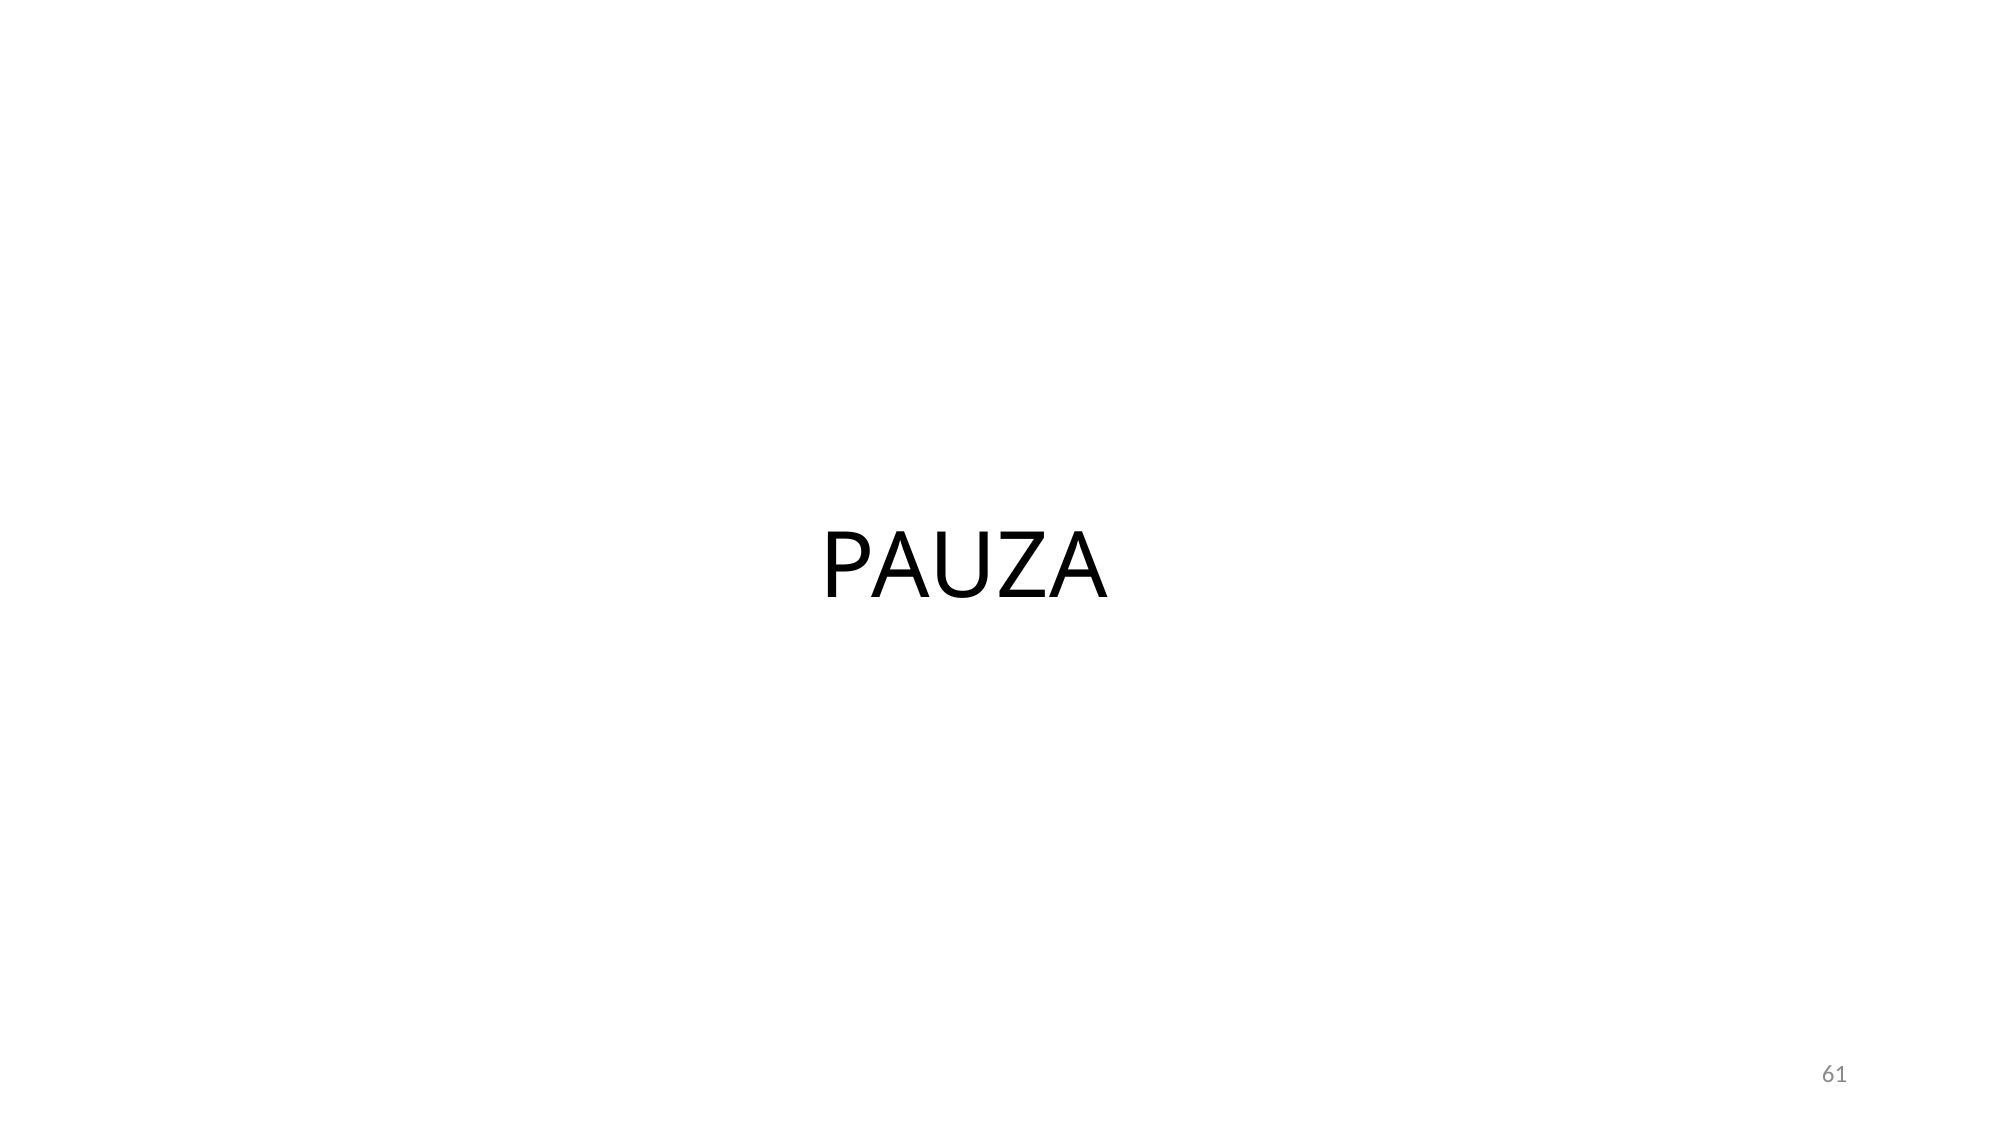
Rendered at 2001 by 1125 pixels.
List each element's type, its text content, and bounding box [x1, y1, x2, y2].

slide_number 61 [1412, 1042, 1863, 1103]
title PAUZA [101, 459, 1827, 677]
